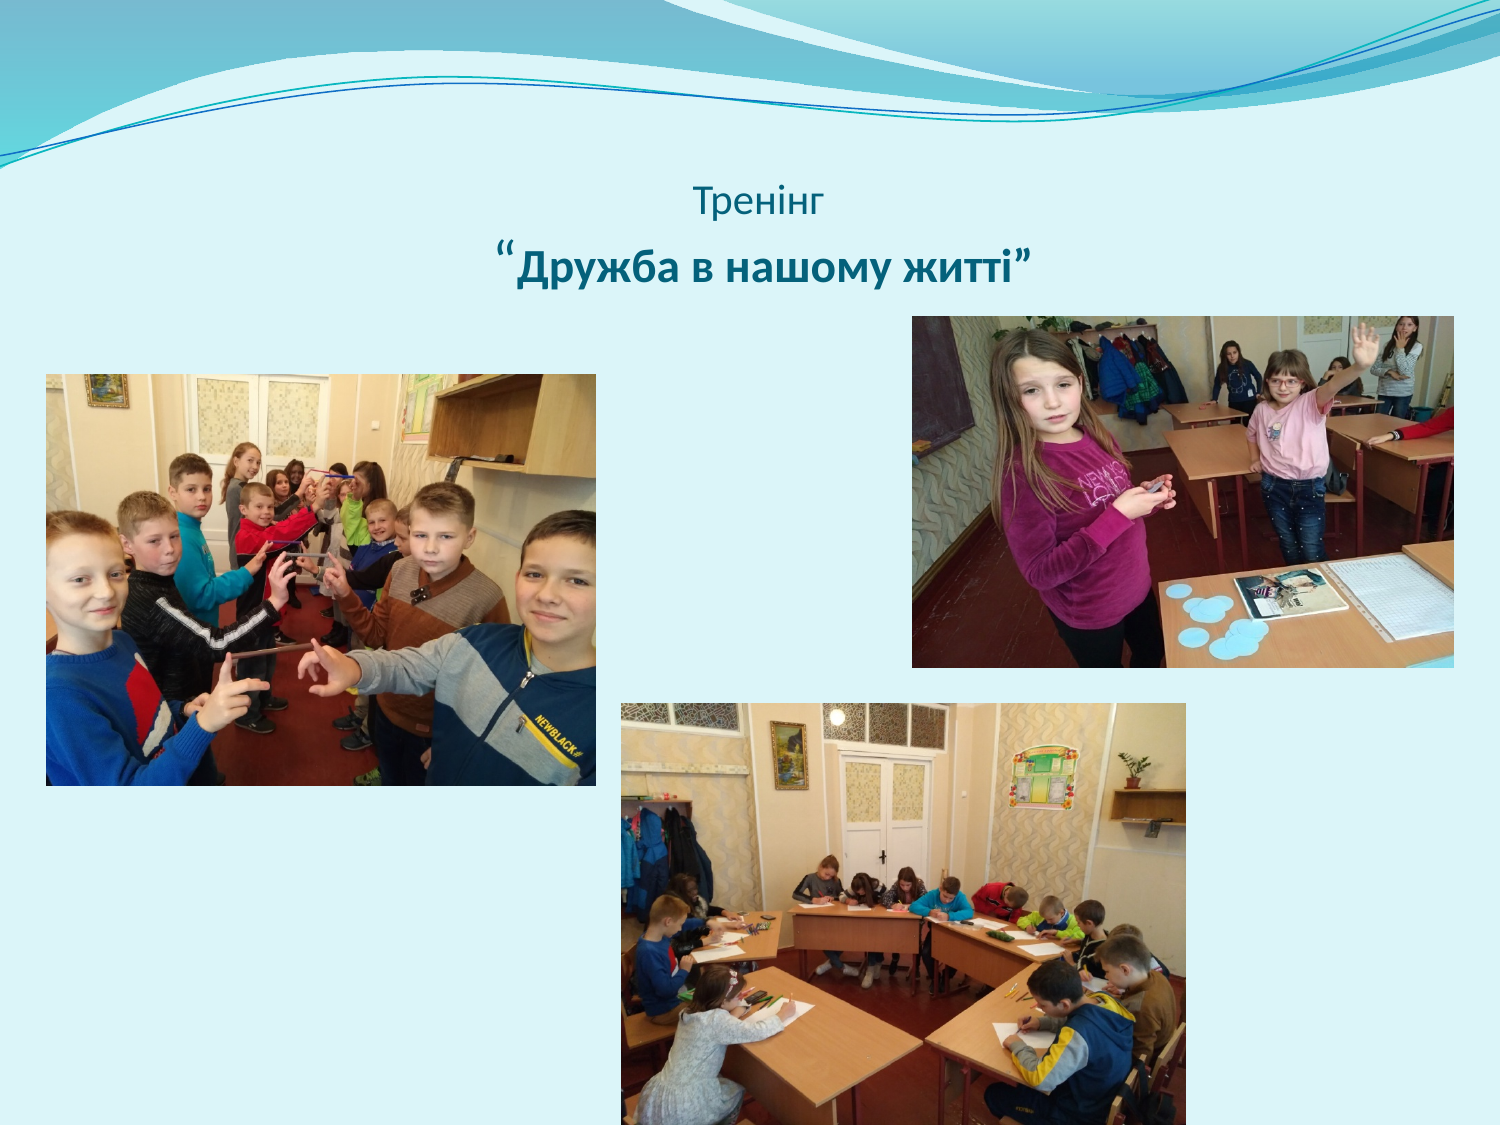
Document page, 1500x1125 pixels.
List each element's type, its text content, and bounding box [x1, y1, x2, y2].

picture [620, 702, 1186, 1125]
picture [46, 374, 596, 786]
title Тренінг “Дружба в нашому житті” [82, 164, 1445, 352]
picture [912, 316, 1454, 669]
